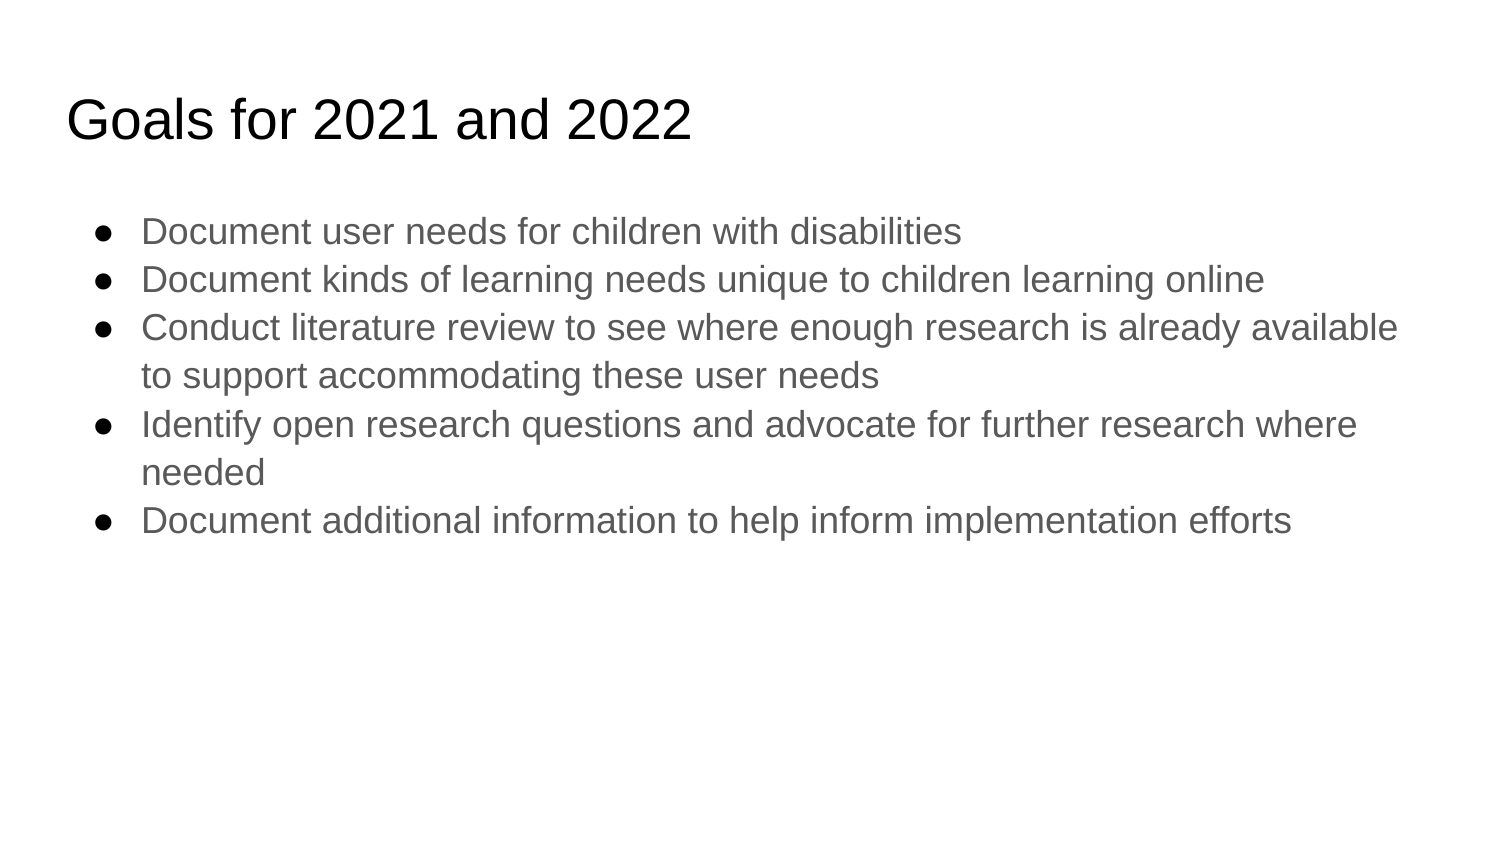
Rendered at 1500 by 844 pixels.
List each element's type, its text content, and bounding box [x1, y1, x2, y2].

list Document user needs for children with disabilities Document kinds of learning needs unique to children learning online Conduct literature review to see where enough research is already available to support accommodating these user needs Identify open research questions and advocate for further research where needed Document additional information to help inform implementation efforts [51, 189, 1449, 750]
title Goals for 2021 and 2022 [51, 72, 1449, 167]
